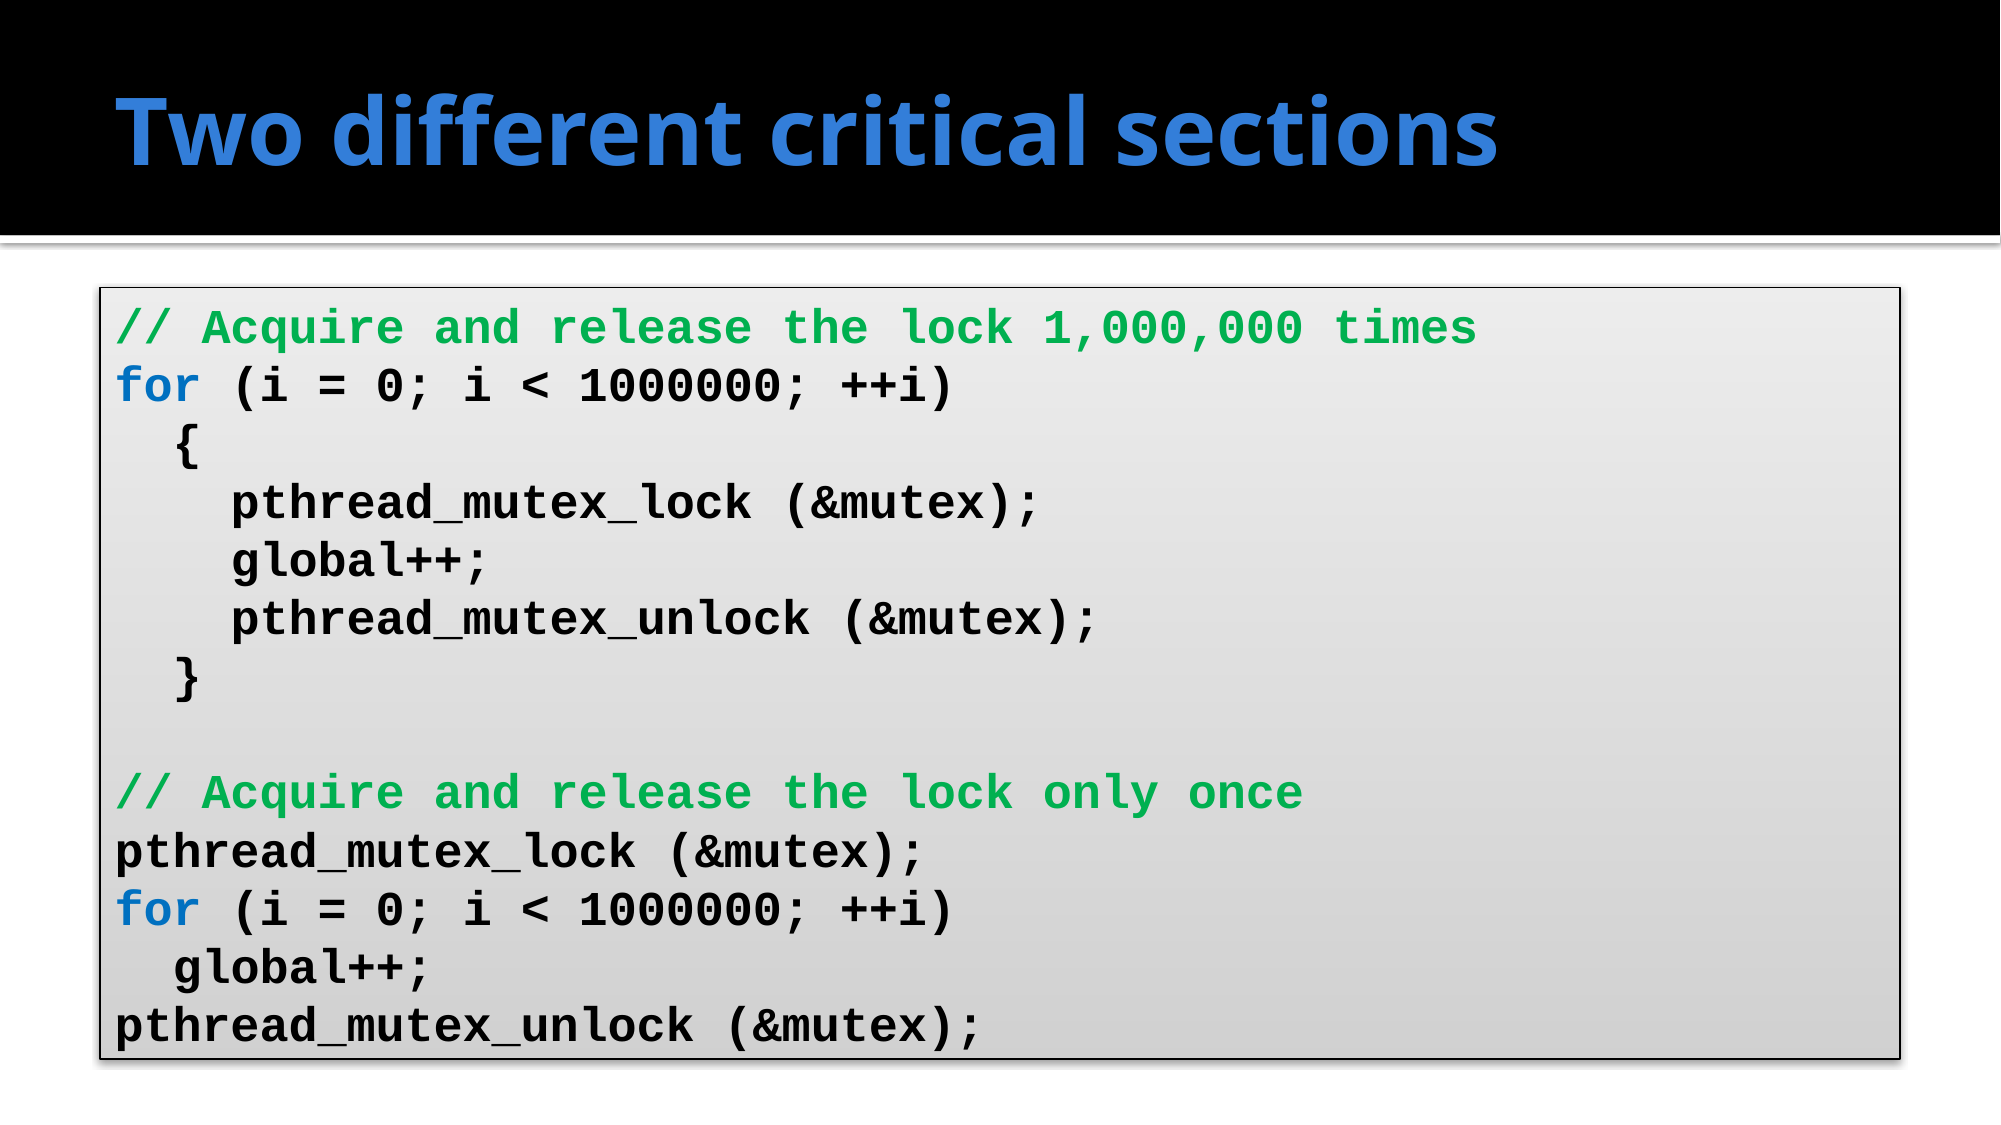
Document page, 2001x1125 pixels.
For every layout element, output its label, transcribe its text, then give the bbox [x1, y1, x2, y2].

text_box // Acquire and release the lock 1,000,000 times for (i = 0; i < 1000000; ++i) { pthread_mutex_lock (&mutex); global++; pthread_mutex_unlock (&mutex); } // Acquire and release the lock only once pthread_mutex_lock (&mutex); for (i = 0; i < 1000000; ++i) global++; pthread_mutex_unlock (&mutex); [99, 287, 1901, 1060]
title Two different critical sections [99, 25, 1900, 231]
